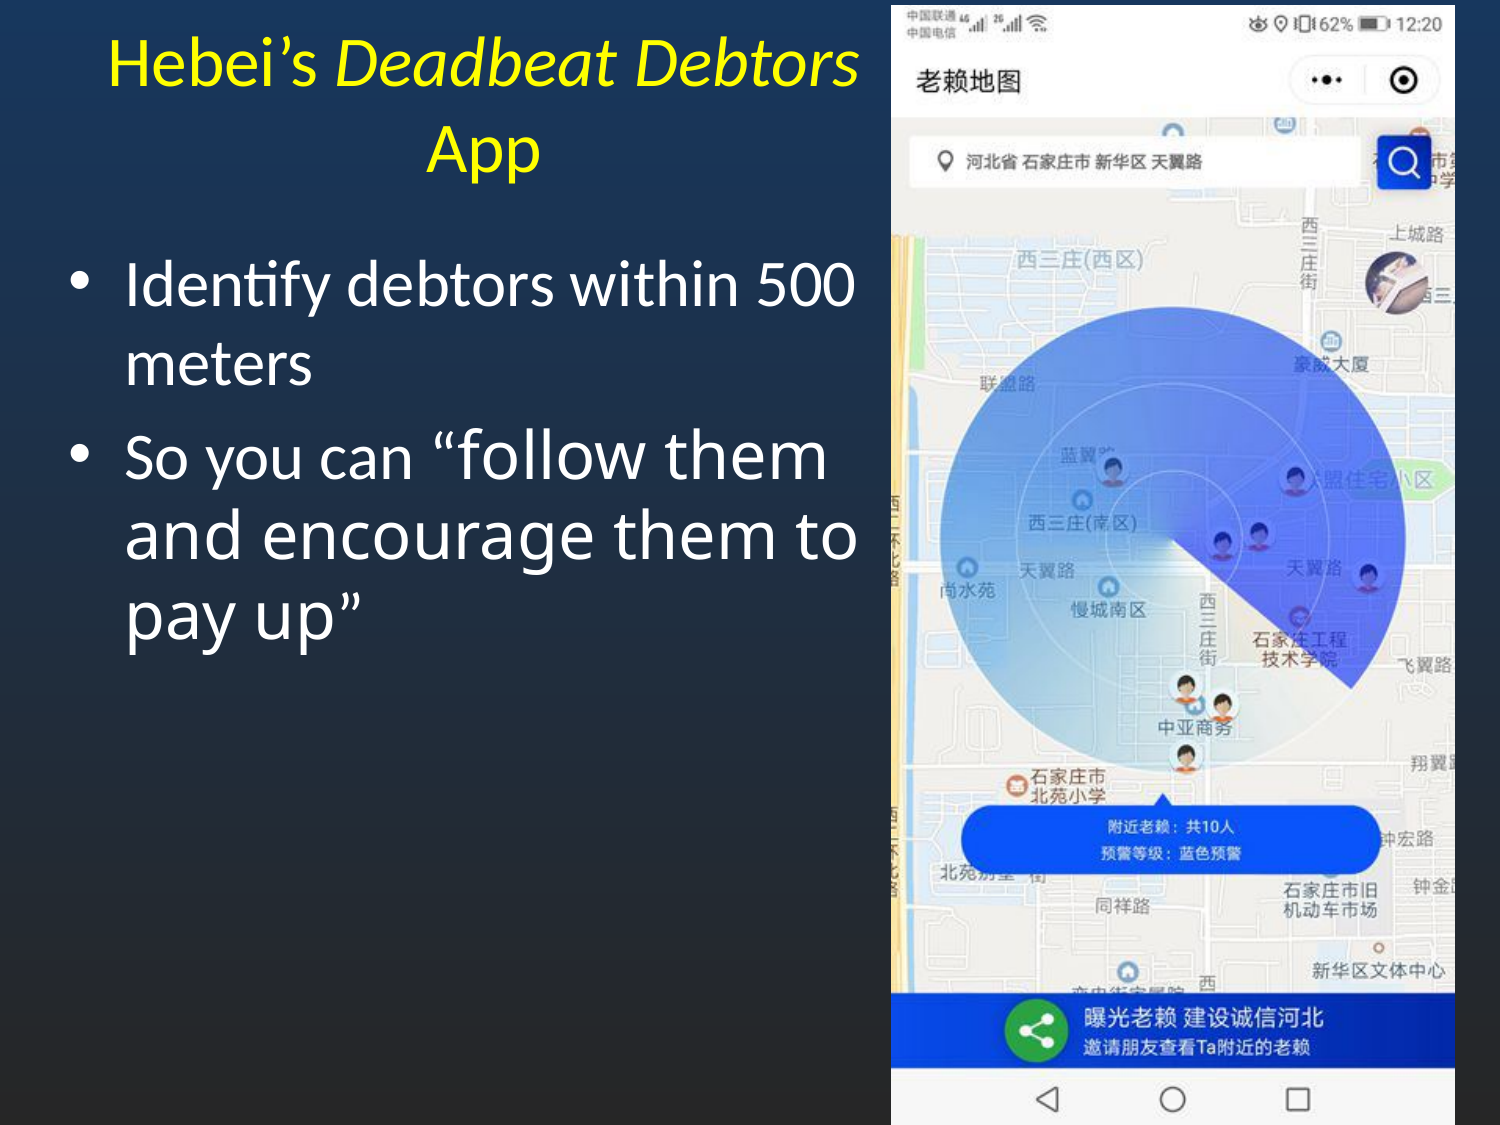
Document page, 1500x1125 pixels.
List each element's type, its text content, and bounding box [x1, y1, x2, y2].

list Identify debtors within 500 meters So you can “follow them and encourage them to pay up” [53, 231, 886, 1125]
picture [891, 5, 1455, 1125]
title Hebei’s Deadbeat Debtors App [76, 7, 887, 195]
